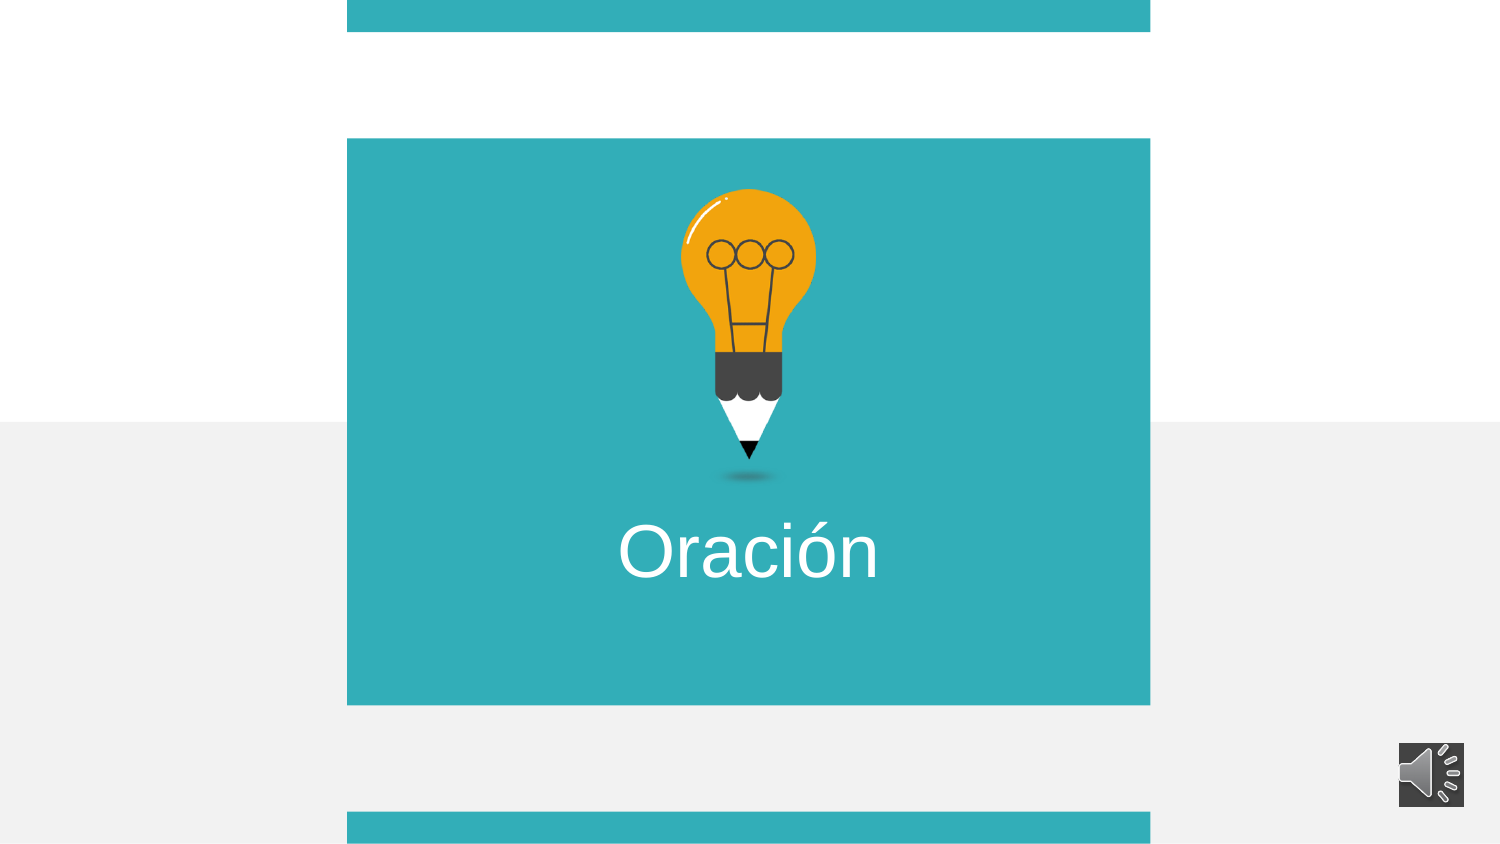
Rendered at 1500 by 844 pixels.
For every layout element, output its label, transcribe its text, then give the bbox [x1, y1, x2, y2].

picture [1397, 741, 1465, 809]
list Oración [347, 500, 1151, 595]
picture [681, 189, 816, 487]
